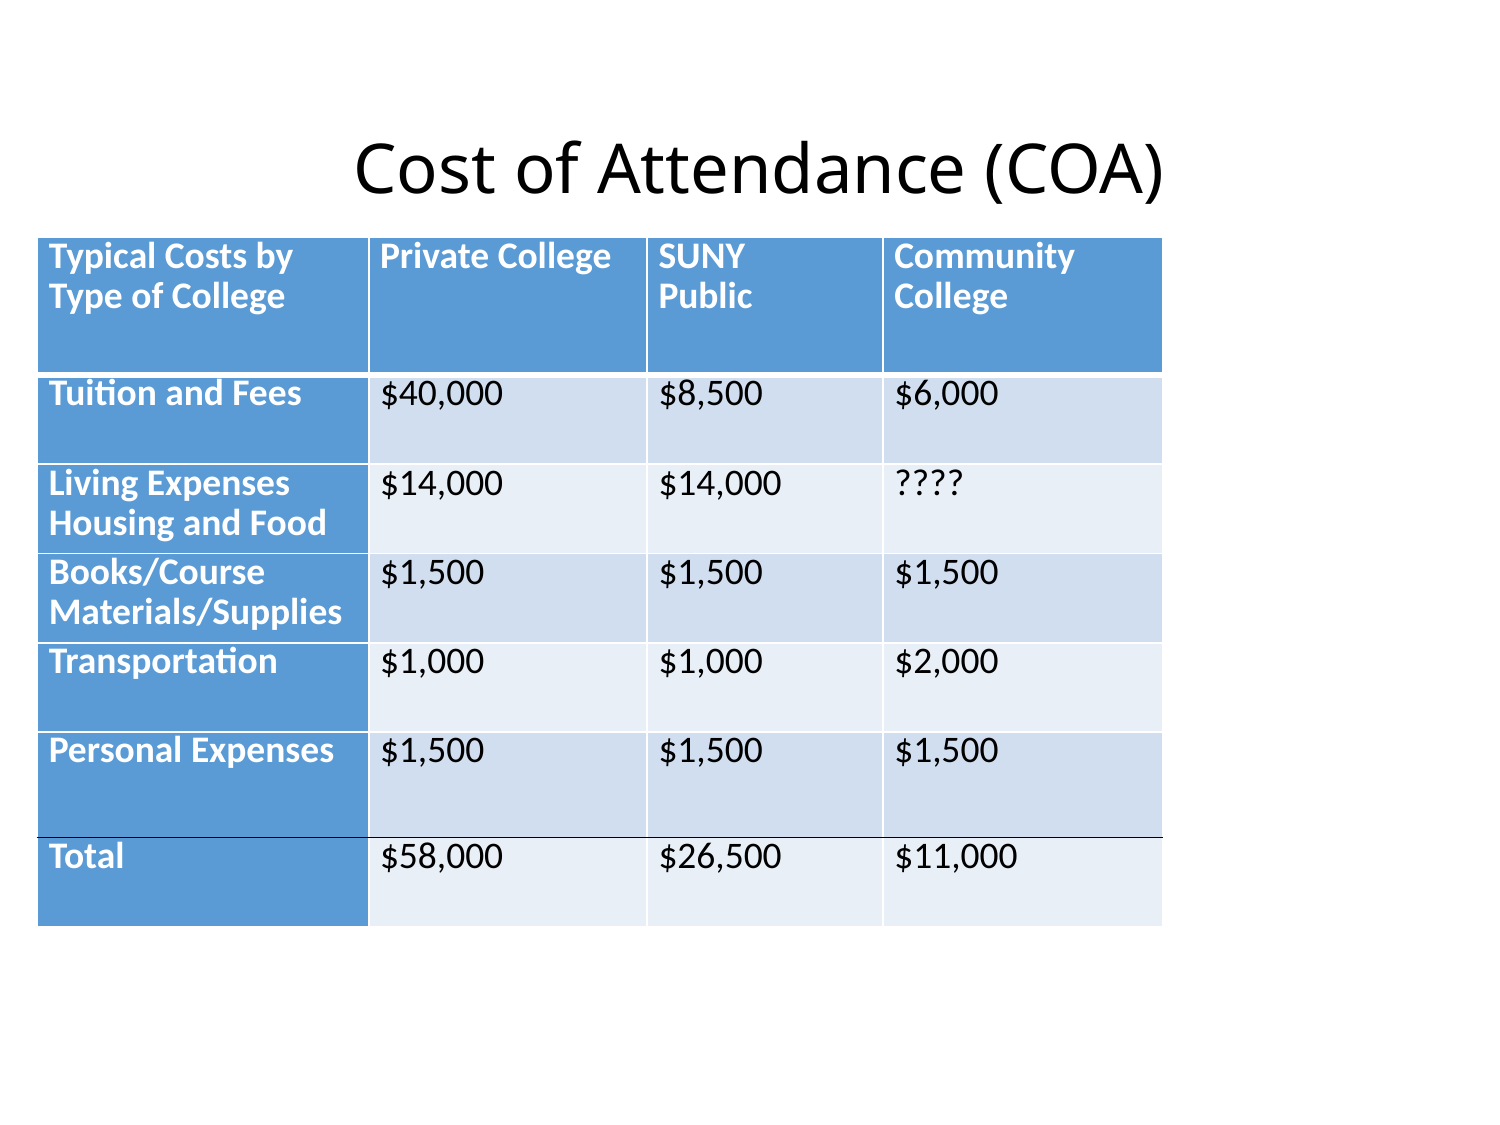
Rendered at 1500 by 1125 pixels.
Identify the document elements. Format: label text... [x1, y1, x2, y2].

table_cell Personal Expenses [38, 733, 368, 837]
table_cell $26,500 [648, 838, 882, 926]
table_cell $1,500 [648, 733, 882, 837]
title Cost of Attendance (COA) [103, 59, 1397, 278]
table_cell $14,000 [370, 465, 646, 553]
table_cell Tuition and Fees [38, 378, 368, 463]
table_cell $1,500 [884, 733, 1162, 837]
table_cell $58,000 [370, 838, 646, 926]
table_header SUNY Public [648, 238, 882, 372]
table_cell $40,000 [370, 378, 646, 463]
table_cell Transportation [38, 644, 368, 731]
table_cell $1,500 [648, 554, 882, 642]
table_header Community College [884, 238, 1162, 372]
table_header Private College [370, 238, 646, 372]
table_cell $1,500 [884, 554, 1162, 642]
table_header Typical Costs by Type of College [38, 238, 368, 372]
table_cell $1,500 [370, 733, 646, 837]
table_cell $1,000 [648, 644, 882, 731]
table_cell $8,500 [648, 378, 882, 463]
table_cell Living Expenses Housing and Food [38, 465, 368, 553]
table_cell $11,000 [884, 838, 1162, 926]
list [105, 275, 1225, 988]
table_cell Books/Course Materials/Supplies [38, 554, 368, 642]
table_cell $6,000 [884, 378, 1162, 463]
table_cell $14,000 [648, 465, 882, 553]
table_cell ???? [884, 465, 1162, 553]
table_cell $1,500 [370, 554, 646, 642]
table_cell $2,000 [884, 644, 1162, 731]
table_cell Total [38, 838, 368, 926]
table_cell $1,000 [370, 644, 646, 731]
